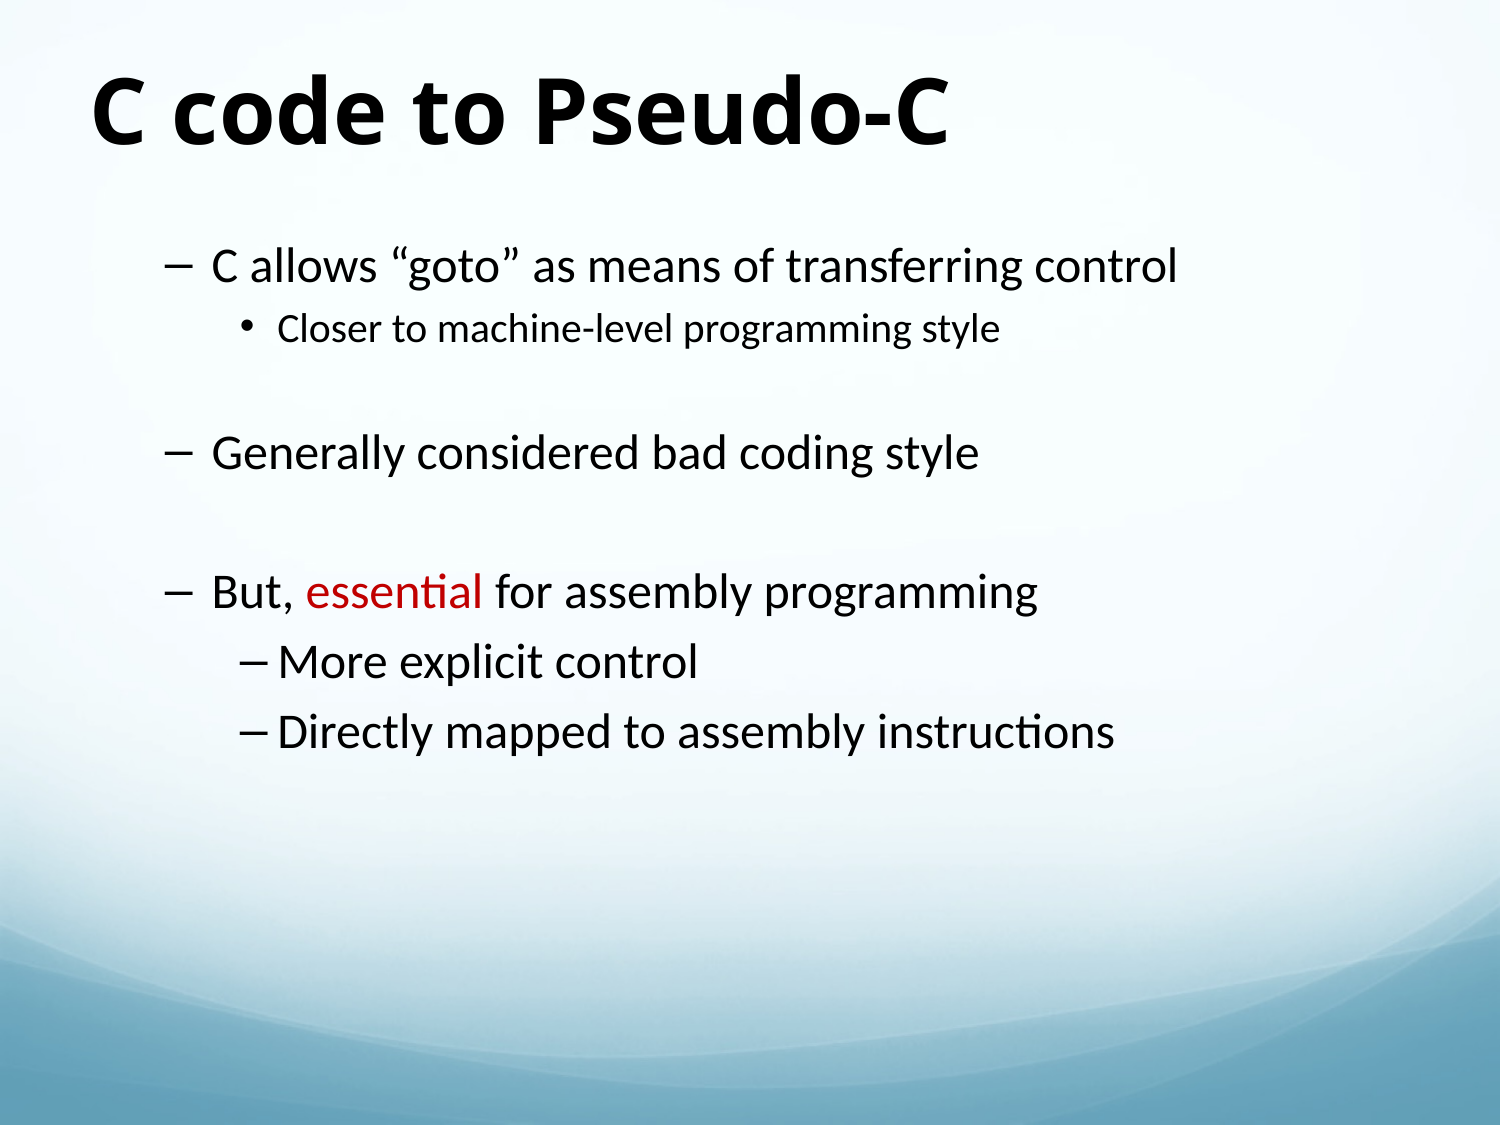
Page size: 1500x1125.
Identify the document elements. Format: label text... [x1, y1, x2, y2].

picture [0, 0, 1500, 1125]
text_box C code to Pseudo-C [74, 45, 1425, 233]
text_box C allows “goto” as means of transferring control Closer to machine-level programming style Generally considered bad coding style But, essential for assembly programming More explicit control Directly mapped to assembly instructions [150, 224, 1375, 875]
